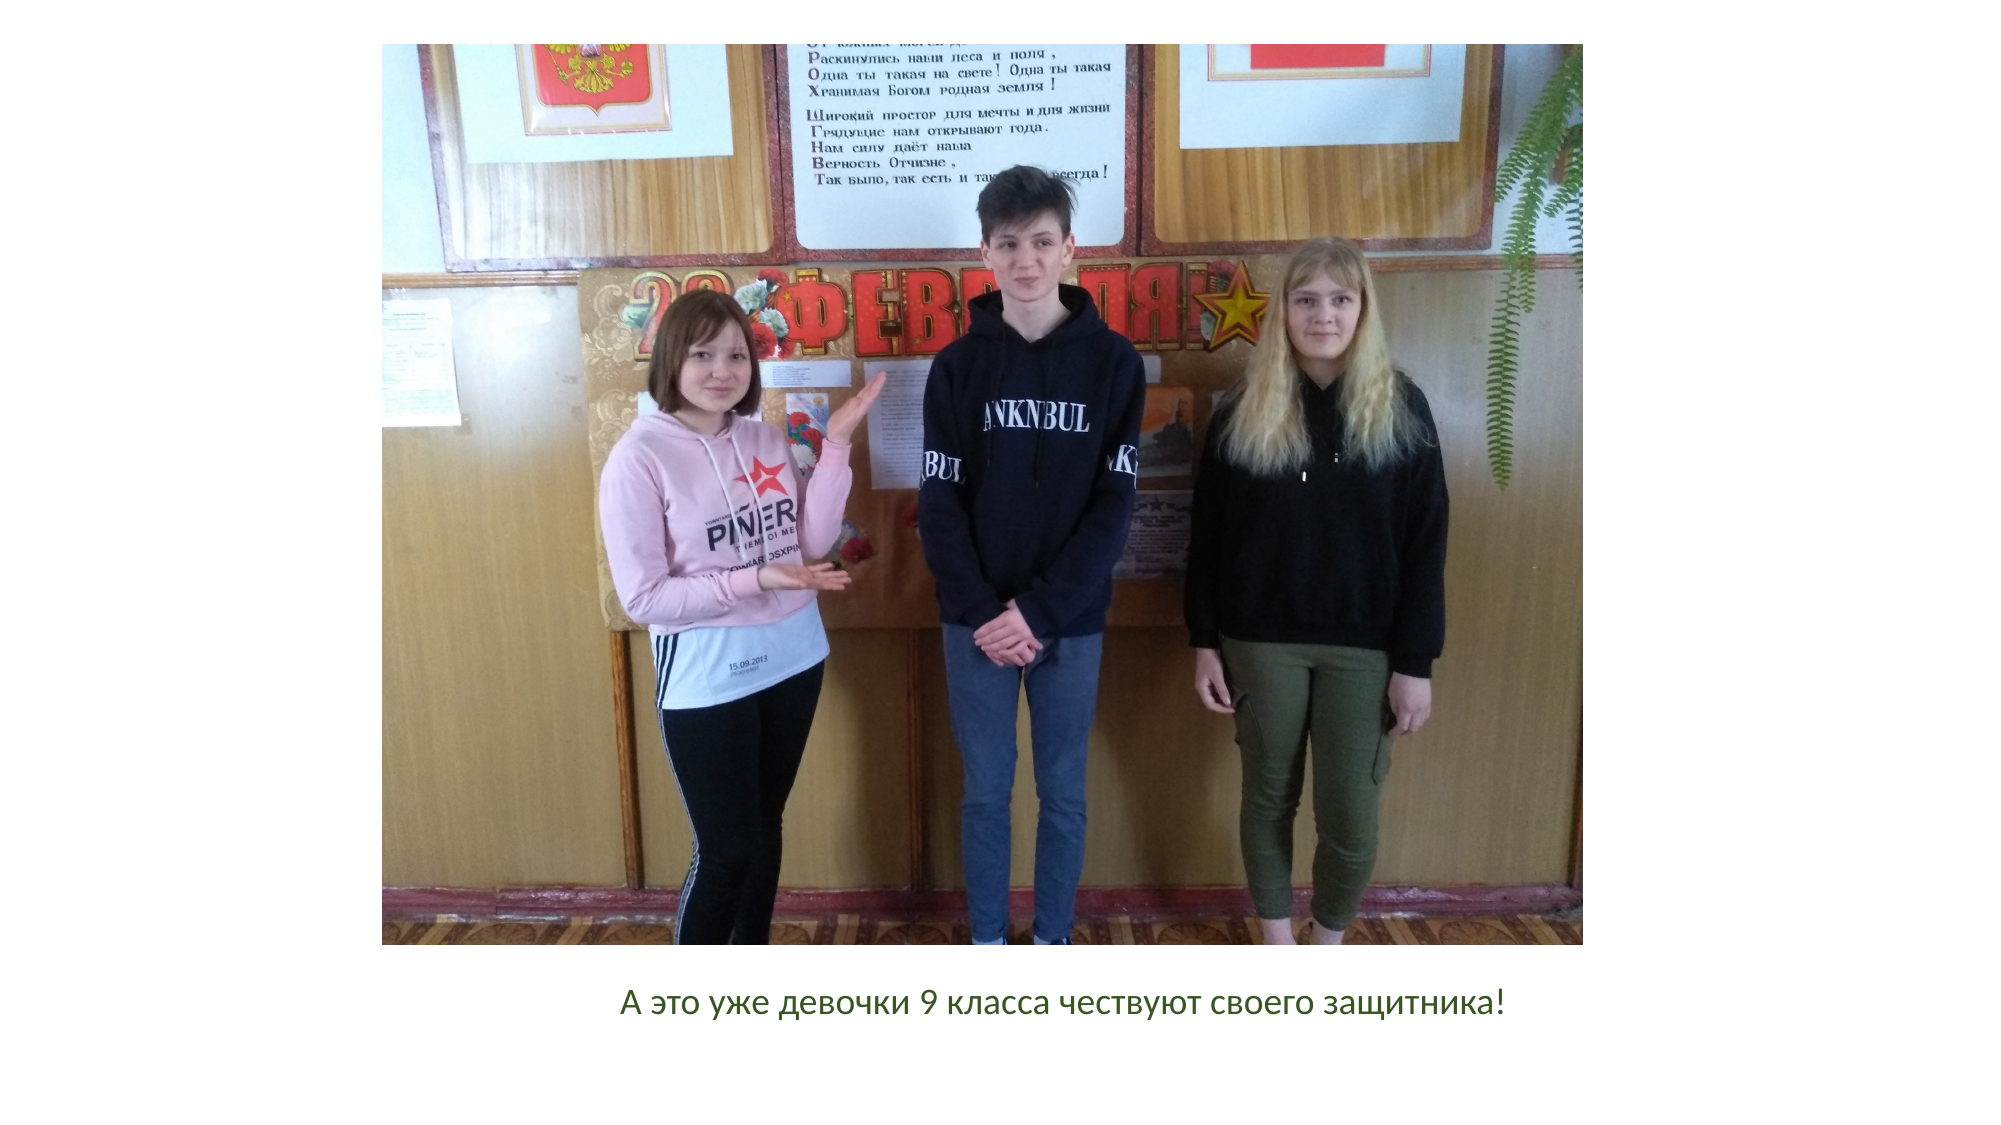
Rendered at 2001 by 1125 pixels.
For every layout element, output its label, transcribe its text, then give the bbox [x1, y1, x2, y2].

text_box А это уже девочки 9 класса чествуют своего защитника! [476, 969, 1652, 1030]
picture [382, 44, 1583, 945]
